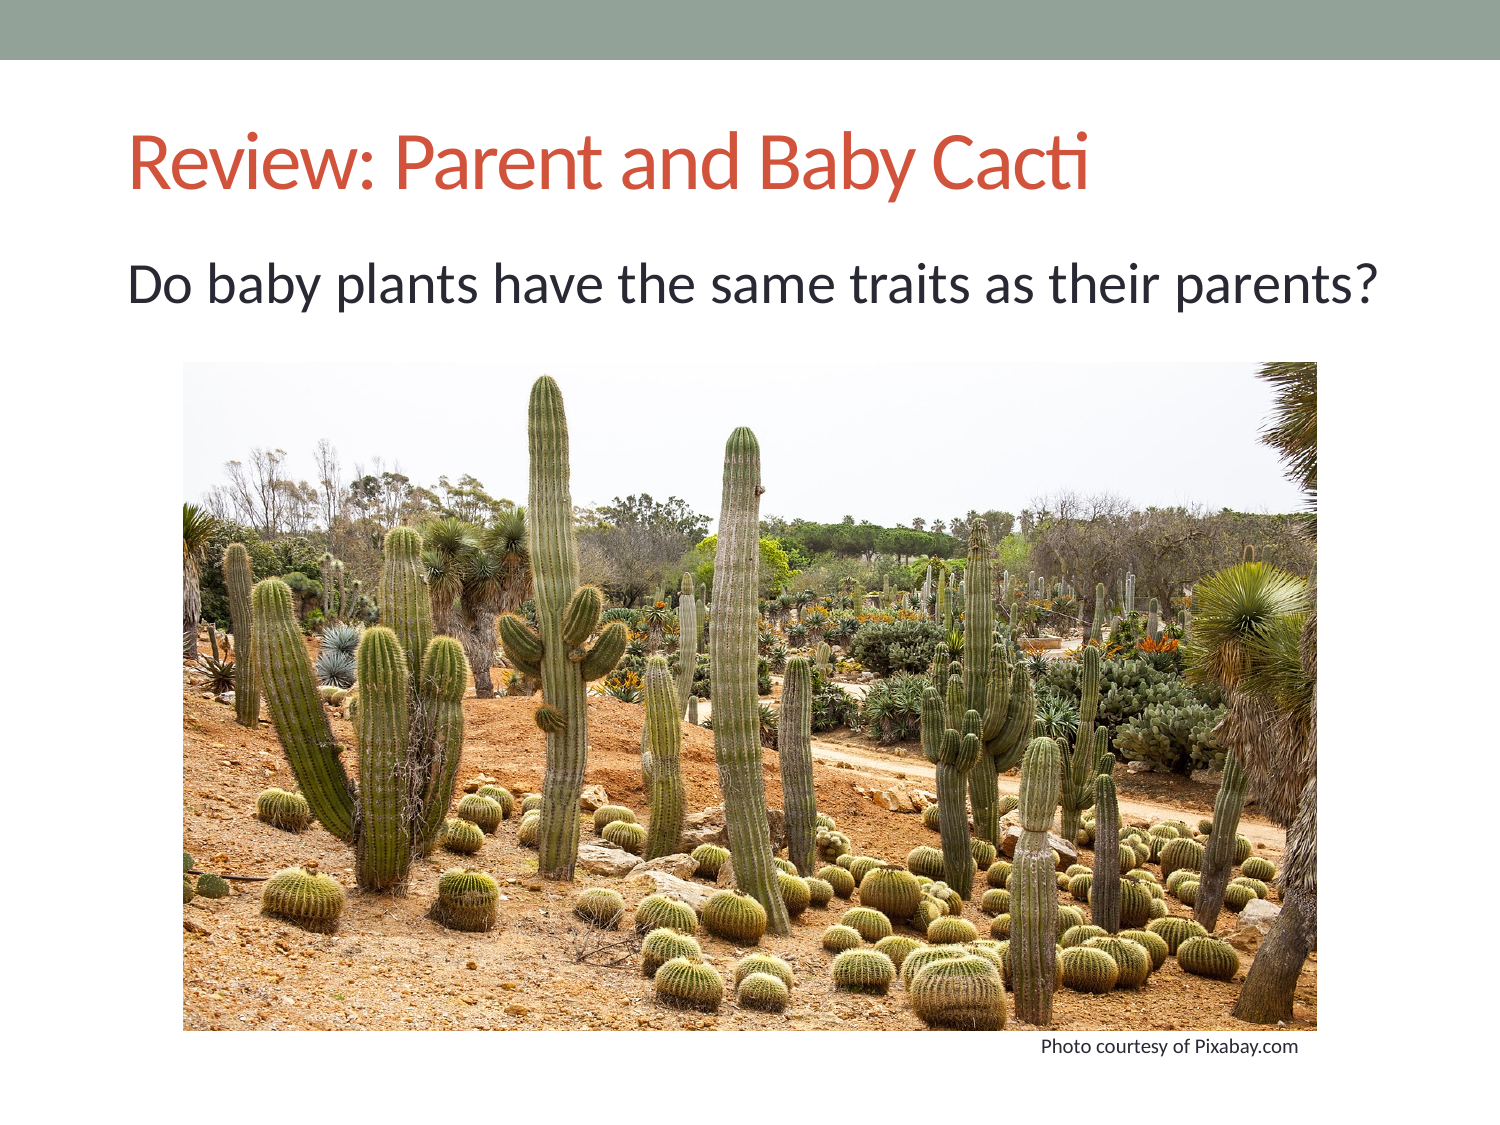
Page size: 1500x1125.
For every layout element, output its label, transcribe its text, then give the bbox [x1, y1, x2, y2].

text_box Do baby plants have the same traits as their parents? [112, 237, 1438, 323]
text_box Photo courtesy of Pixabay.com [1026, 1038, 1314, 1066]
title Review: Parent and Baby Cacti [112, 75, 1425, 237]
picture [183, 362, 1317, 1031]
